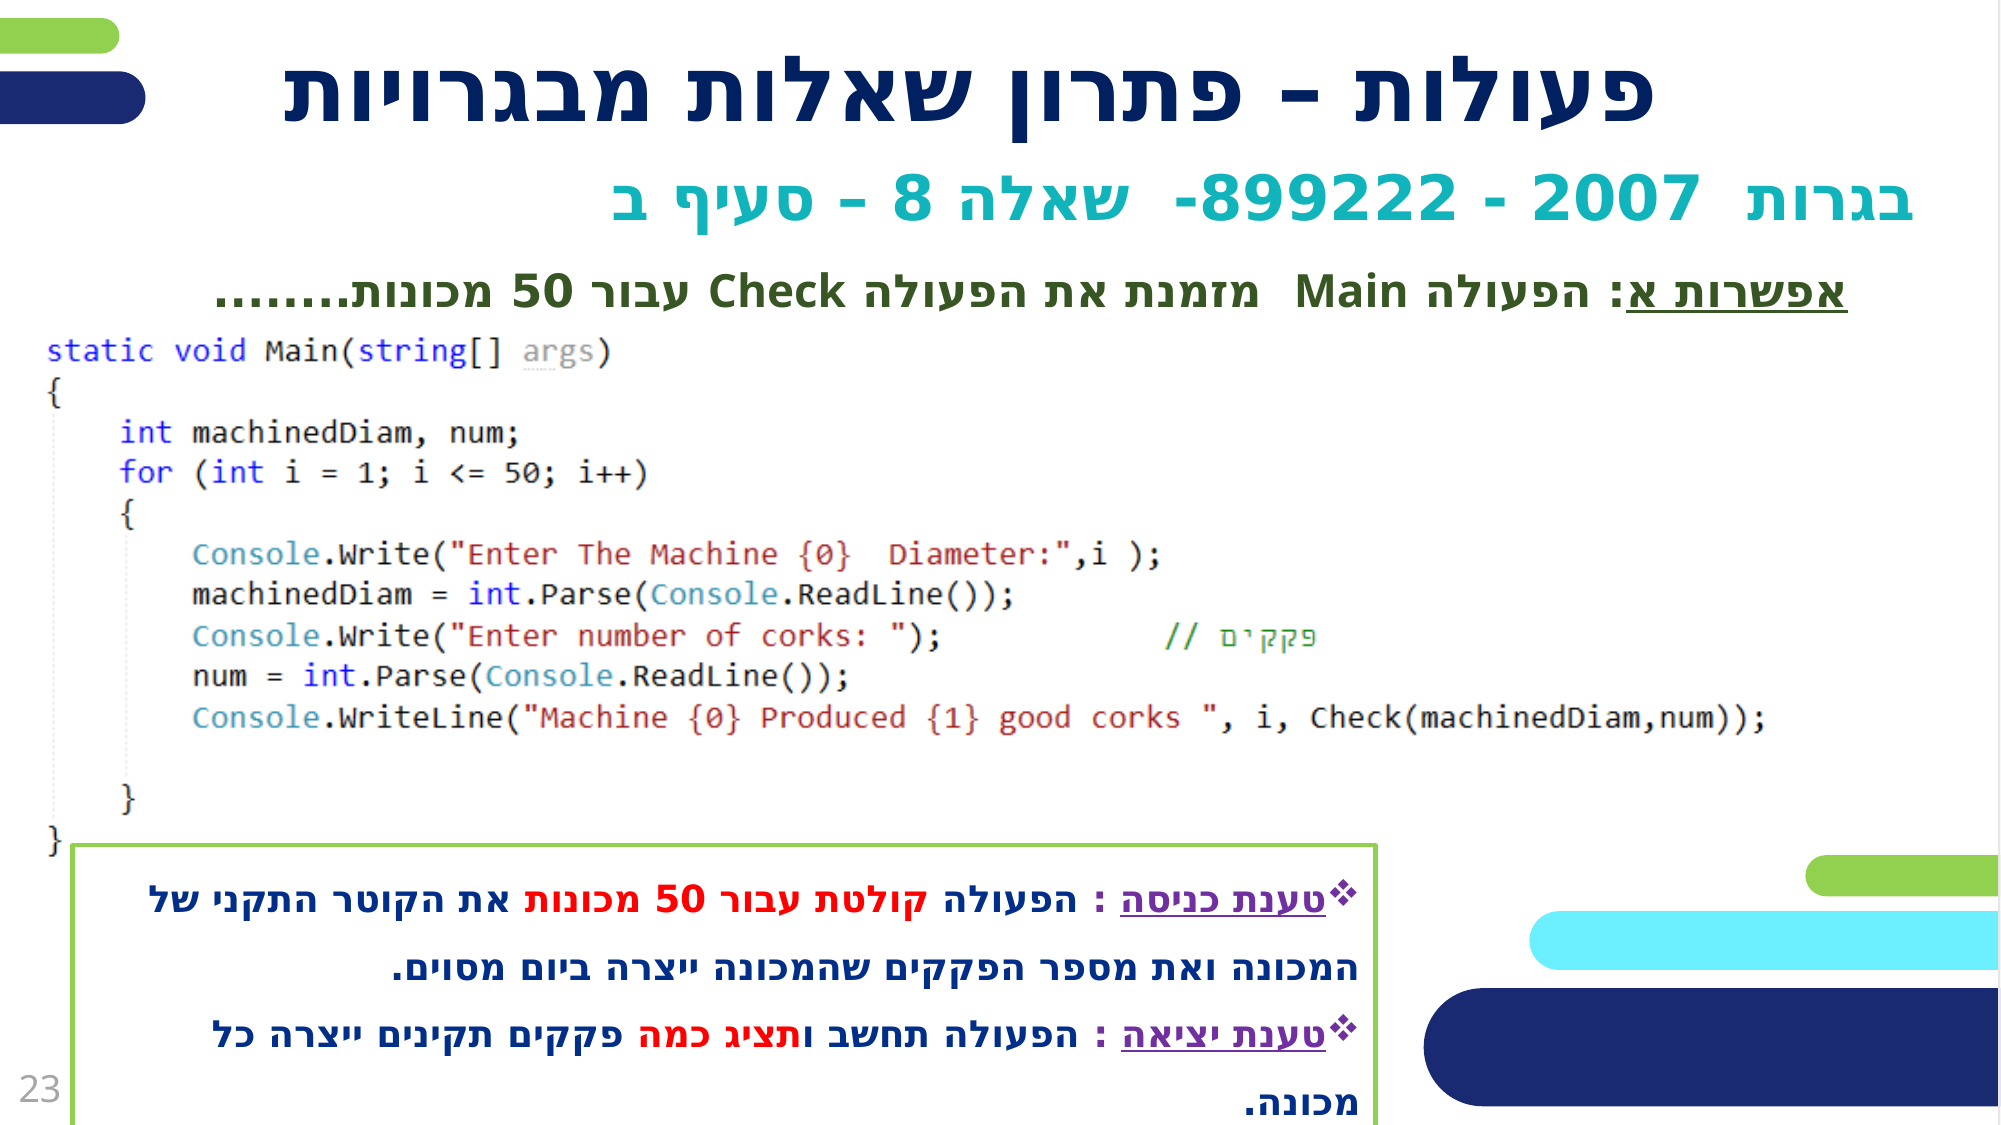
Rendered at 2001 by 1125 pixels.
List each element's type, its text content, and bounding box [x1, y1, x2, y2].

title פעולות – פתרון שאלות מבגרויות [168, 25, 1776, 144]
list בגרות 2007 - 899222- שאלה 8 – סעיף ב [84, 157, 1916, 233]
text_box אפשרות א: הפעולה Main מזמנת את הפעולה Check עבור 50 מכונות........ [10, 236, 1848, 342]
picture [35, 326, 1779, 877]
text_box טענת כניסה : הפעולה קולטת עבור 50 מכונות את הקוטר התקני של המכונה ואת מספר הפקקים שהמכונה ייצרה ביום מסוים. טענת יציאה : הפעולה תחשב ותציג כמה פקקים תקינים ייצרה כל מכונה. [72, 888, 1376, 1125]
